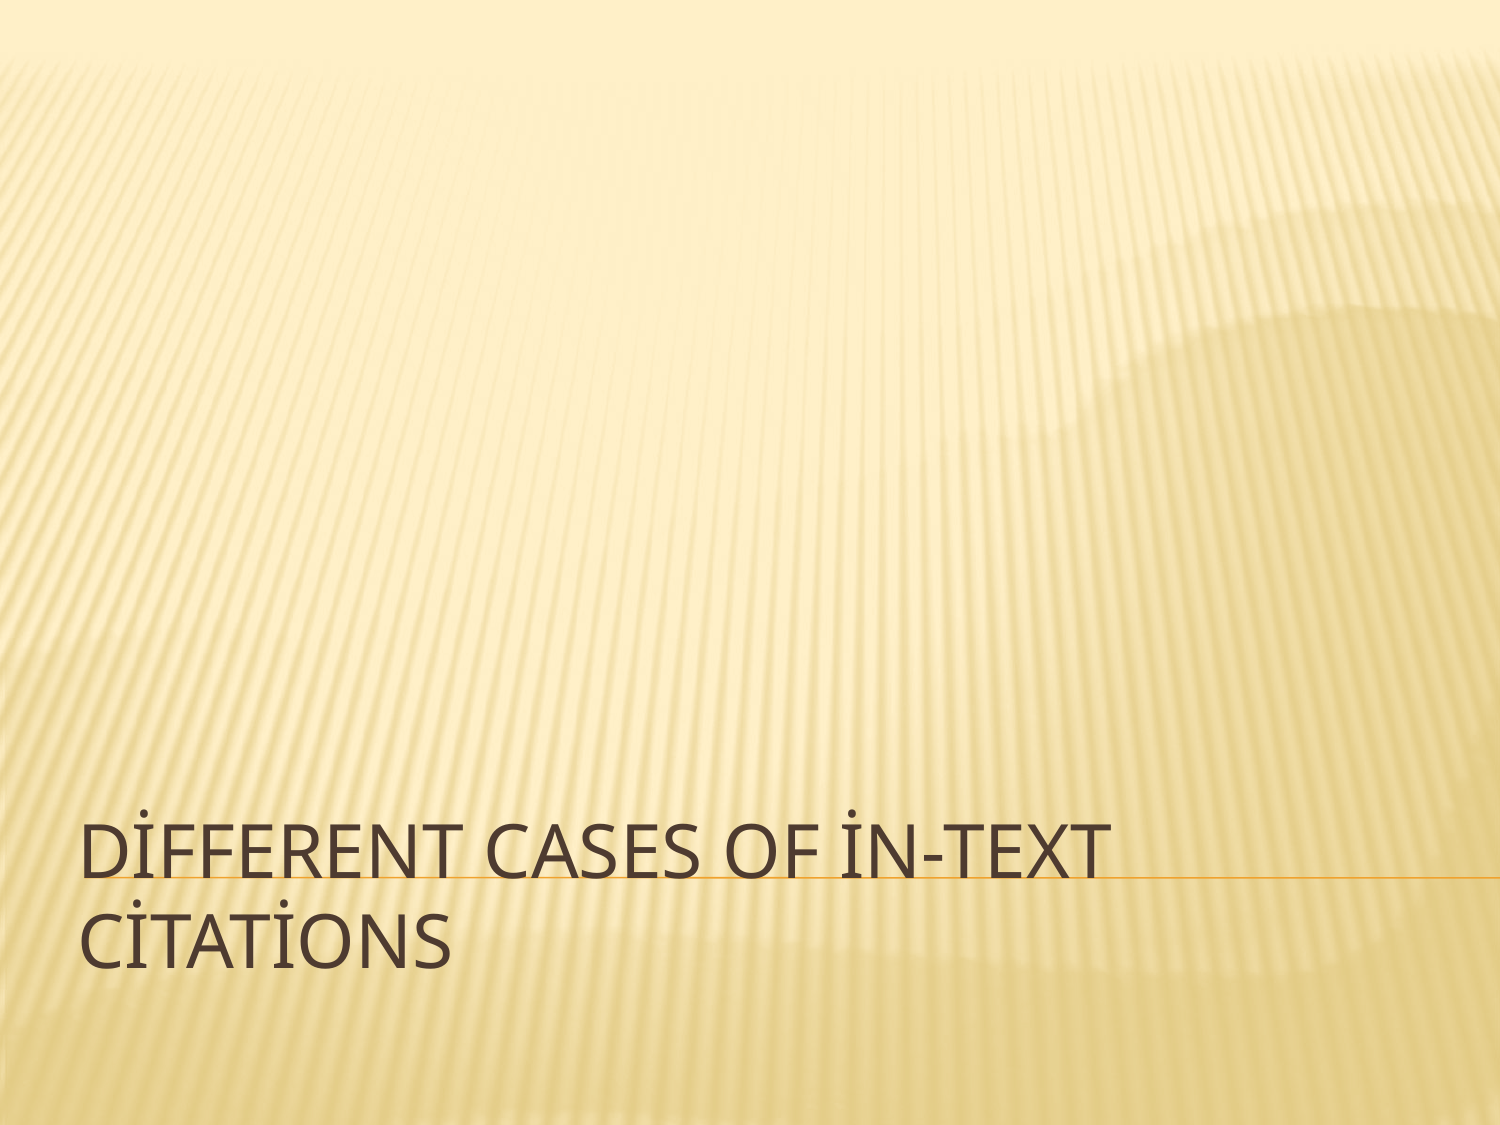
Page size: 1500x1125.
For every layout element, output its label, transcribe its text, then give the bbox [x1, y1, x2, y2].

title Different cases of in-text citations [62, 796, 1450, 997]
